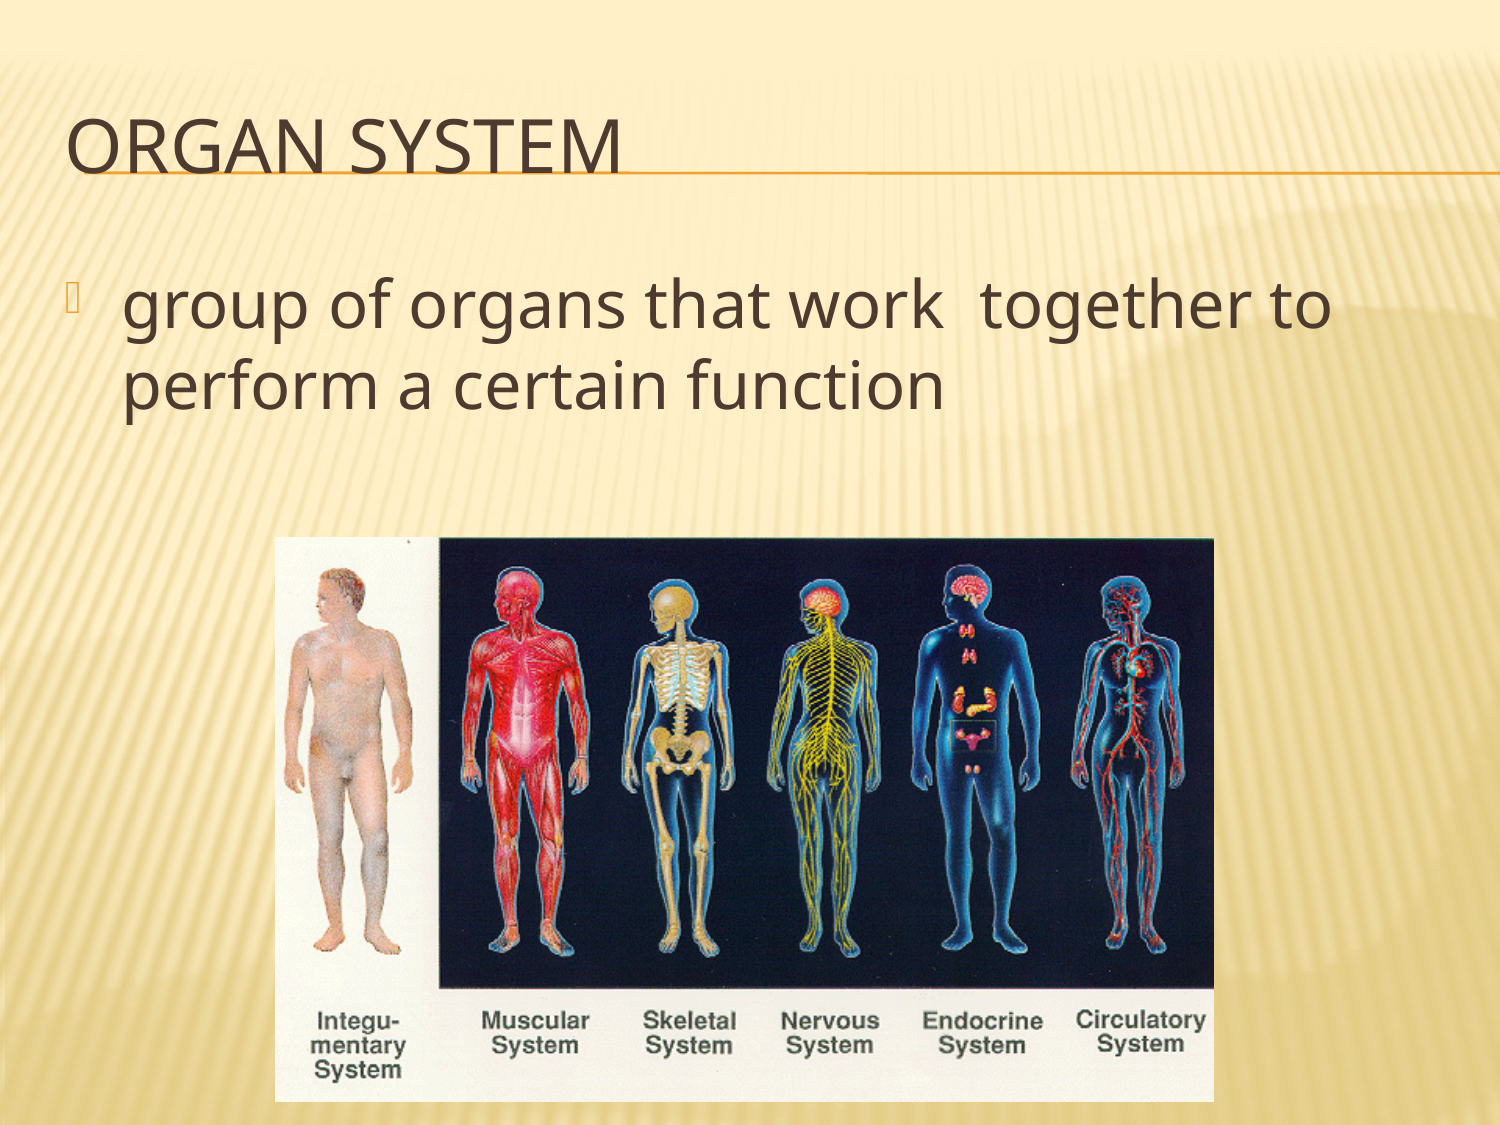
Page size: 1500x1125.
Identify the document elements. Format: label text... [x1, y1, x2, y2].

picture [274, 537, 1215, 1102]
title organ system [50, 75, 1475, 213]
list group of organs that work together to perform a certain function [50, 254, 1475, 998]
